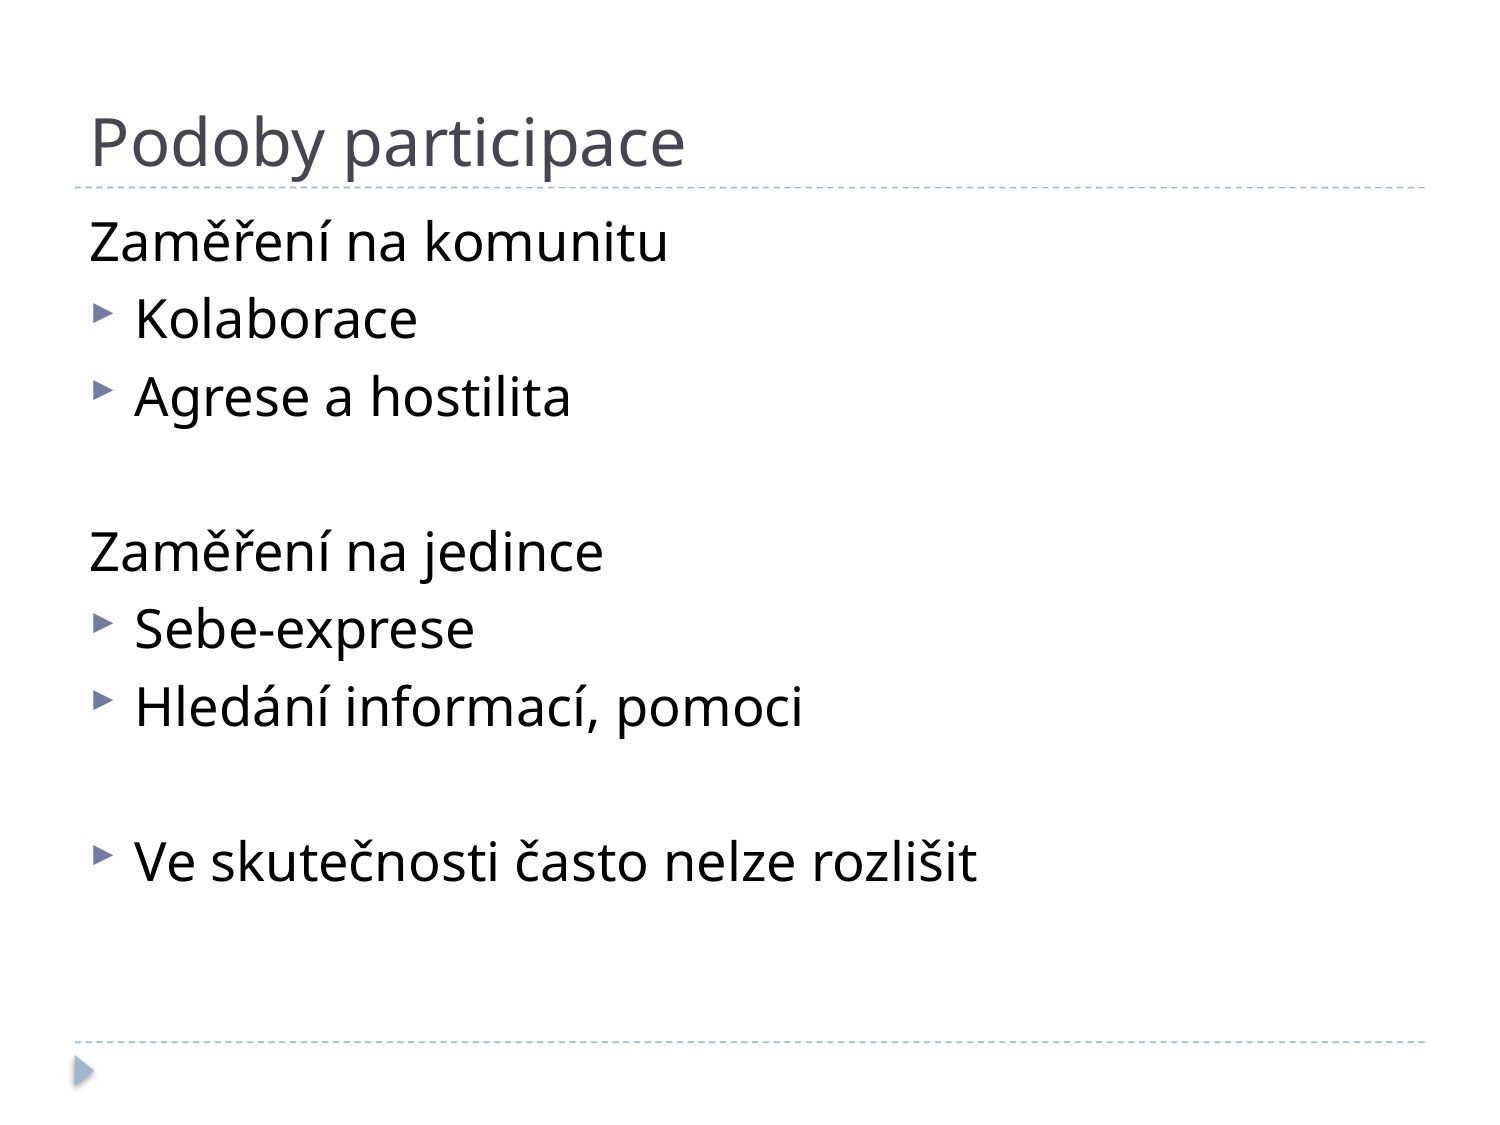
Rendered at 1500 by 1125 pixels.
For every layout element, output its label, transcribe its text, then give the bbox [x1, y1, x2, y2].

title Podoby participace [75, 24, 1425, 188]
list Zaměření na komunitu Kolaborace Agrese a hostilita Zaměření na jedince Sebe-exprese Hledání informací, pomoci Ve skutečnosti často nelze rozlišit [75, 200, 1425, 1010]
